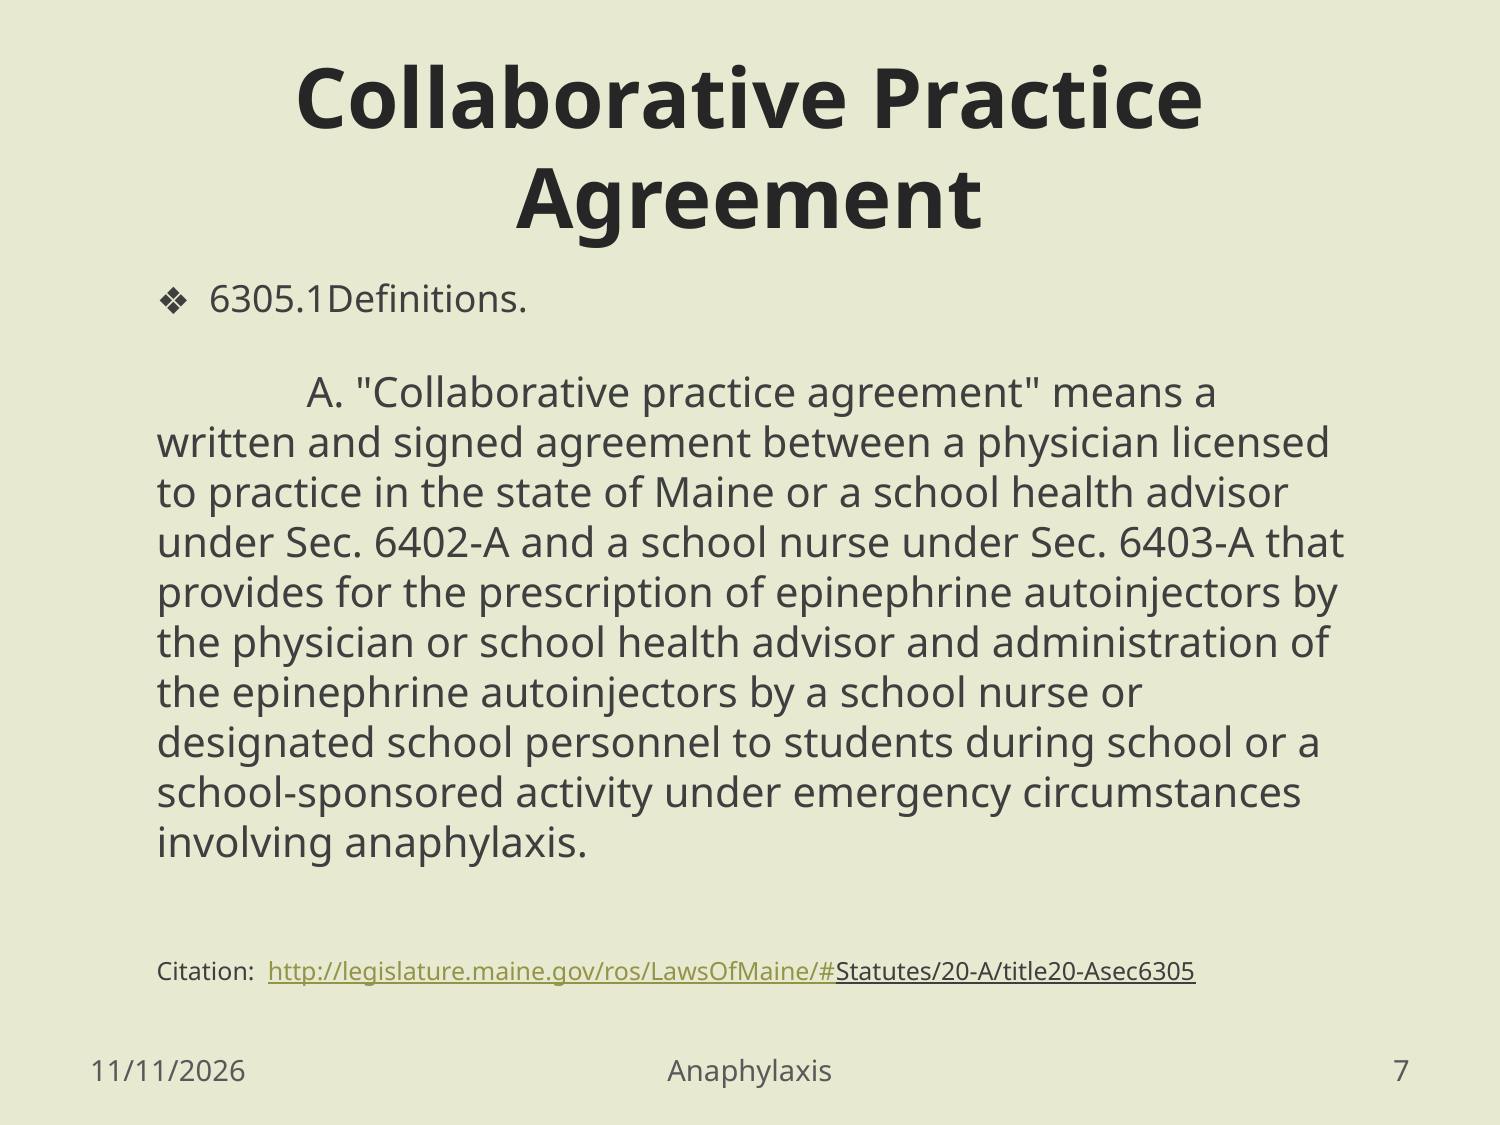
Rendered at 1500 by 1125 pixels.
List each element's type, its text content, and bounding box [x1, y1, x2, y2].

title Collaborative Practice Agreement [119, 51, 1381, 240]
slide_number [75, 1042, 425, 1103]
footer Anaphylaxis [512, 1042, 988, 1103]
list 6305.1Definitions. A. "Collaborative practice agreement" means a written and signed agreement between a physician licensed to practice in the state of Maine or a school health advisor under Sec. 6402-A and a school nurse under Sec. 6403-A that provides for the prescription of epinephrine autoinjectors by the physician or school health advisor and administration of the epinephrine autoinjectors by a school nurse or designated school personnel to students during school or a school-sponsored activity under emergency circumstances involving anaphylaxis. Citation: http://legislature.maine.gov/ros/LawsOfMaine/#Statutes/20-A/title20-Asec6305 [119, 260, 1381, 1011]
slide_number 7 [1074, 1042, 1425, 1103]
